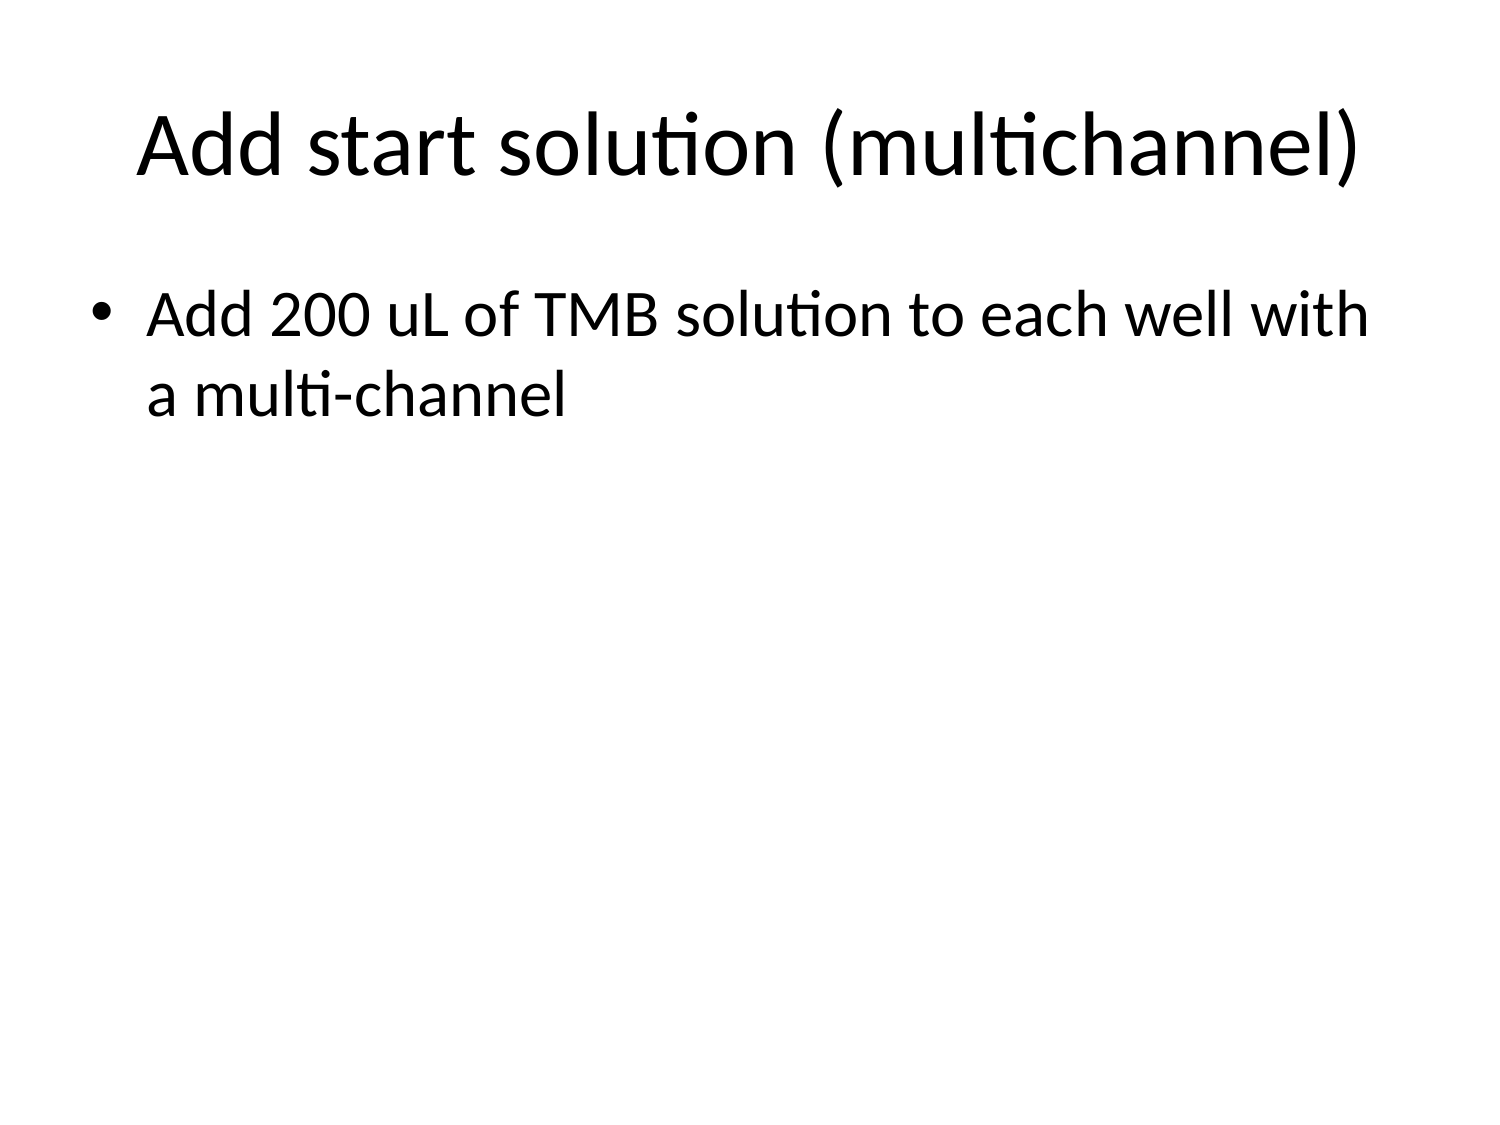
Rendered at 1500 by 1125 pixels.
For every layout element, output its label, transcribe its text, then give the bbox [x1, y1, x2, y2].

list Add 200 uL of TMB solution to each well with a multi-channel [75, 262, 1425, 1005]
title Add start solution (multichannel) [75, 45, 1425, 233]
